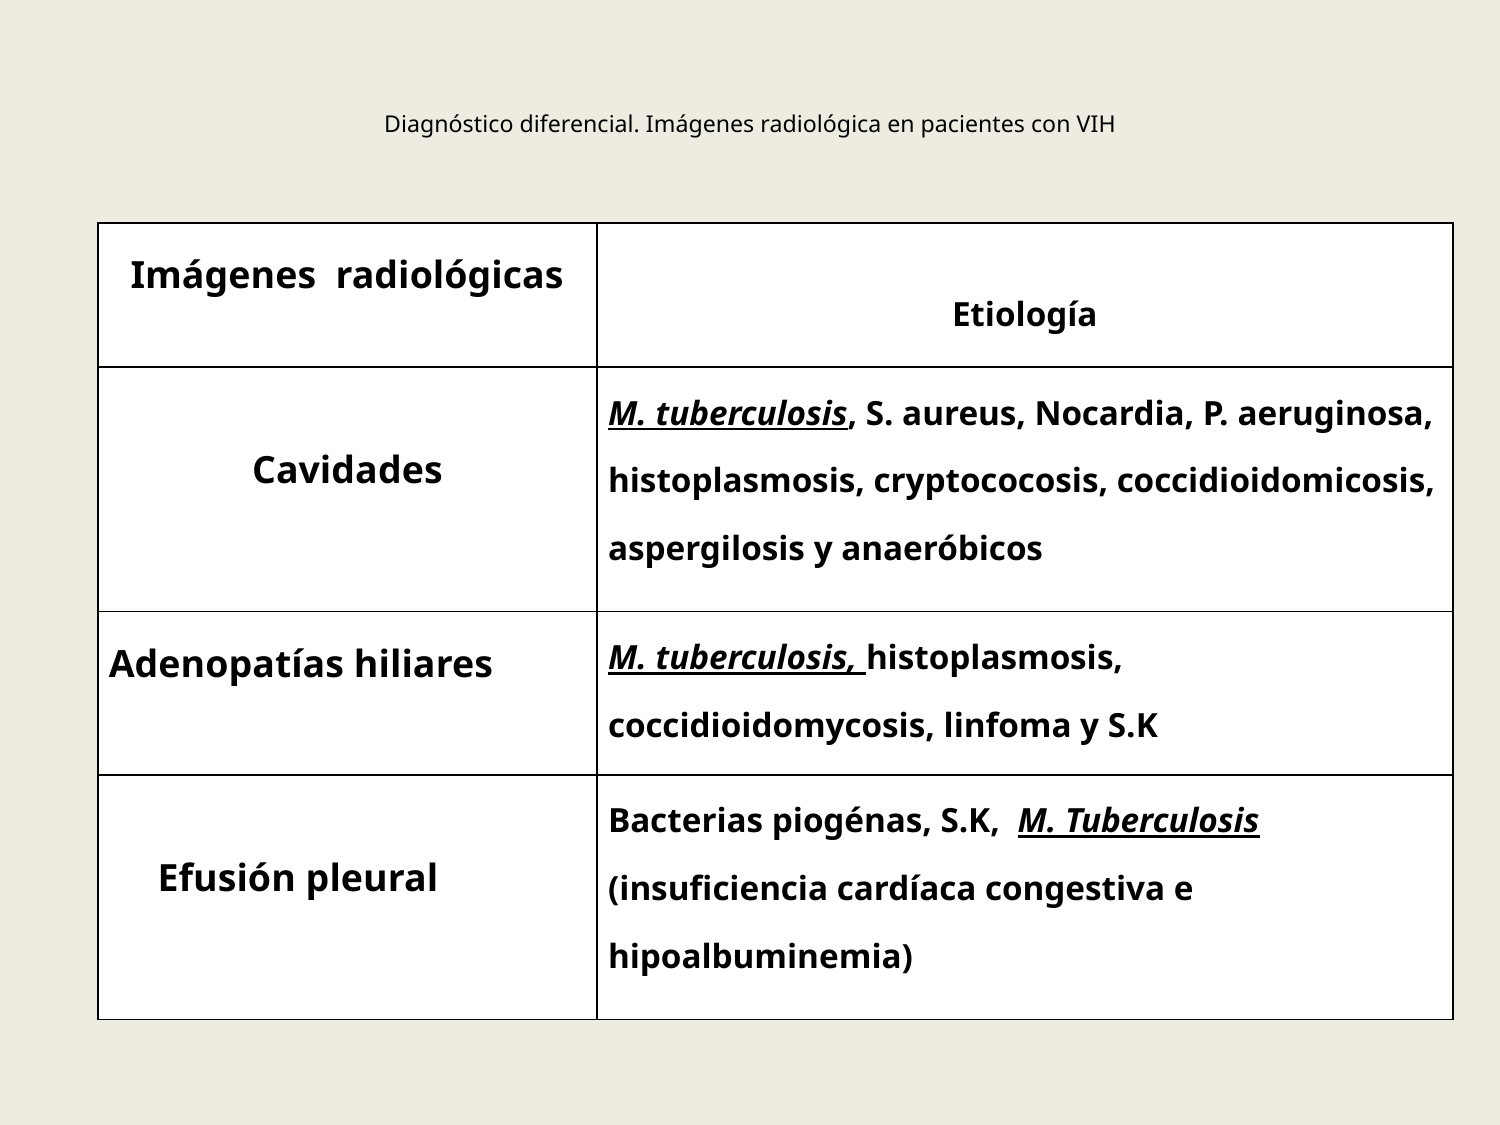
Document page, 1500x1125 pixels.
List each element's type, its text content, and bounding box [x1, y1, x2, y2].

title Diagnóstico diferencial. Imágenes radiológica en pacientes con VIH [75, 45, 1425, 233]
table_cell M. tuberculosis, S. aureus, Nocardia, P. aeruginosa, histoplasmosis, cryptococosis, coccidioidomicosis, aspergilosis y anaeróbicos [598, 368, 1452, 611]
table_cell Cavidades [99, 368, 596, 611]
table_cell Bacterias piogénas, S.K, M. Tuberculosis (insuficiencia cardíaca congestiva e hipoalbuminemia) [598, 776, 1452, 1019]
table_header Imágenes radiológicas [99, 224, 596, 366]
table_cell Efusión pleural [99, 776, 596, 1019]
table_cell Adenopatías hiliares [99, 612, 596, 774]
table_cell M. tuberculosis, histoplasmosis, coccidioidomycosis, linfoma y S.K [598, 612, 1452, 774]
table_header Etiología [598, 224, 1452, 366]
